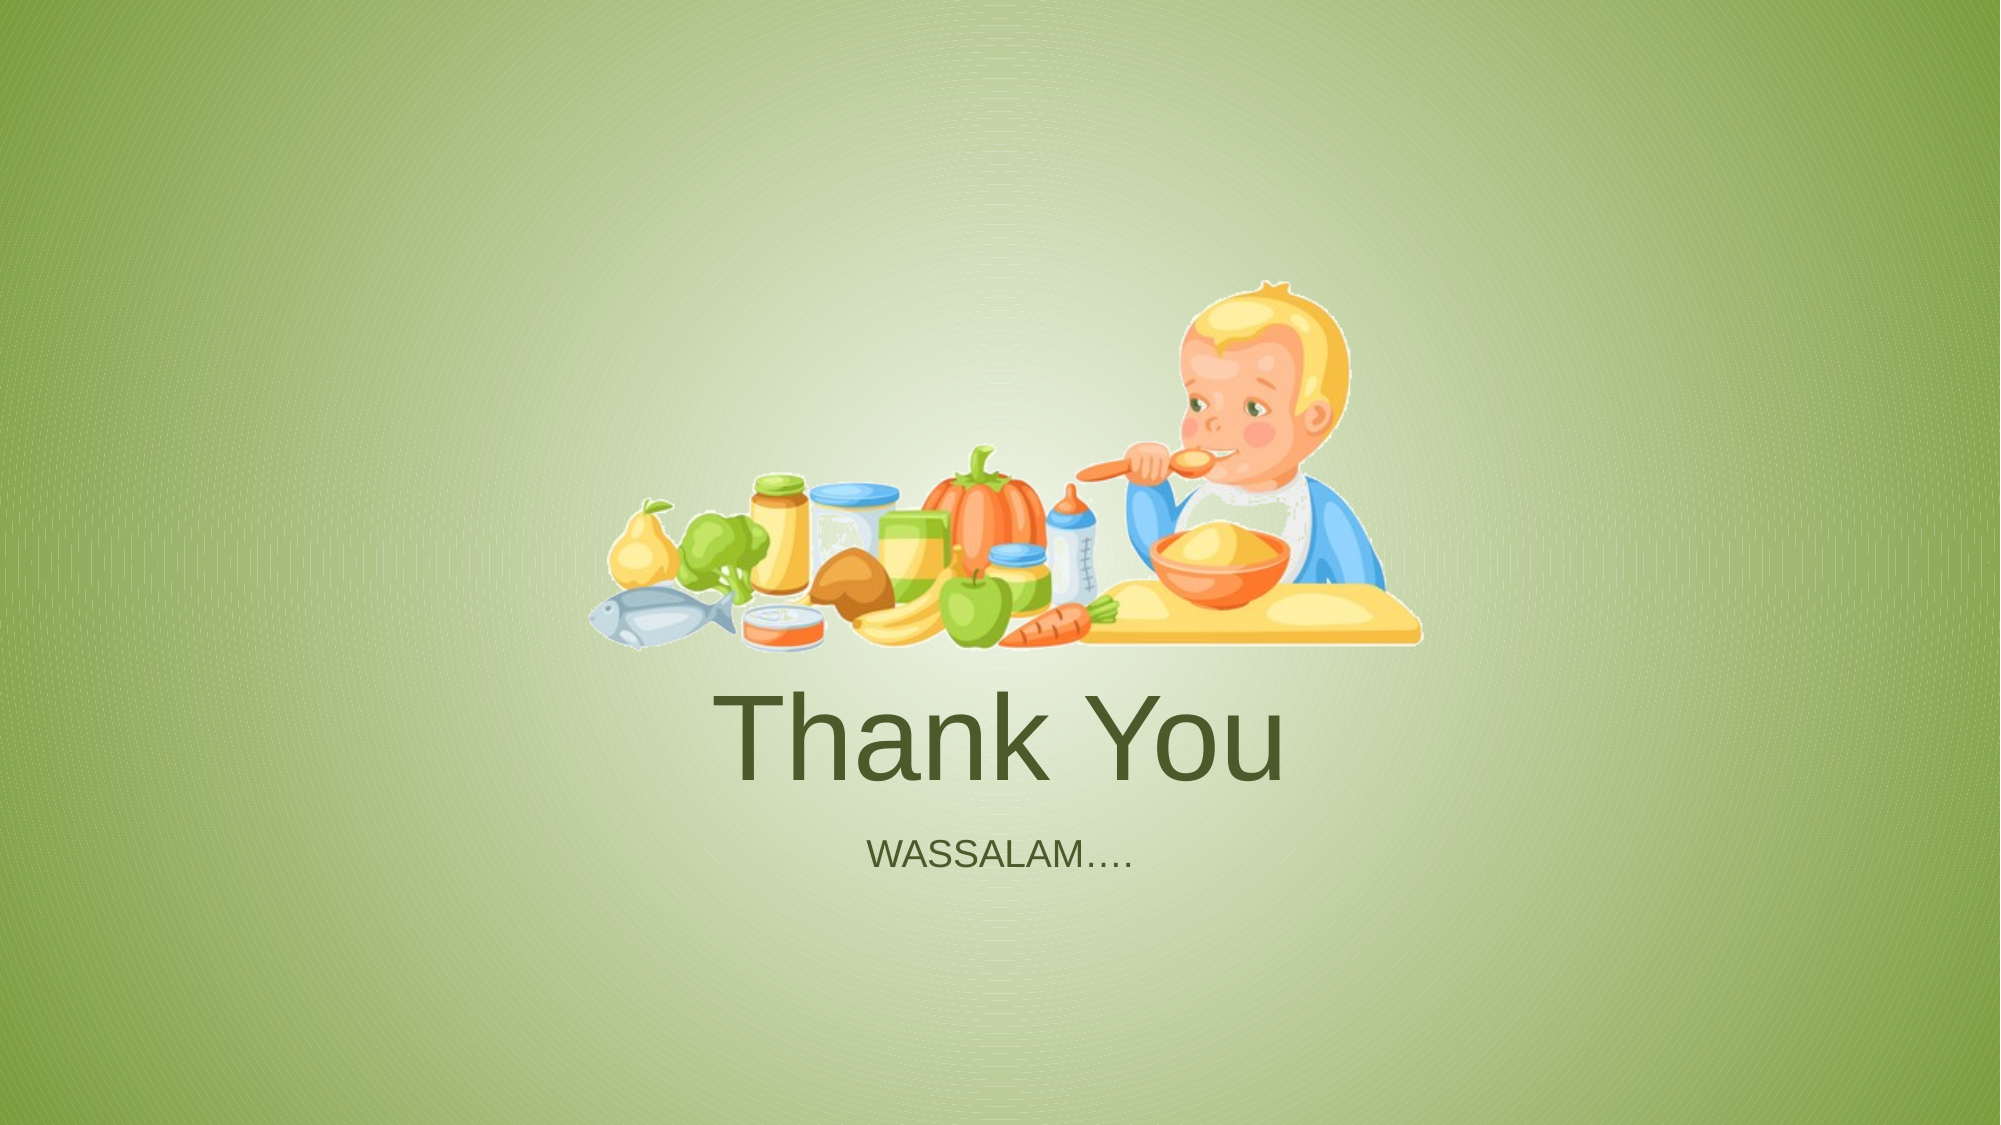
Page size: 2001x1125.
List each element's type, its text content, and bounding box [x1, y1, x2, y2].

picture [573, 246, 1427, 657]
text_box WASSALAM…. [644, 821, 1356, 883]
text_box Thank You [644, 657, 1356, 813]
